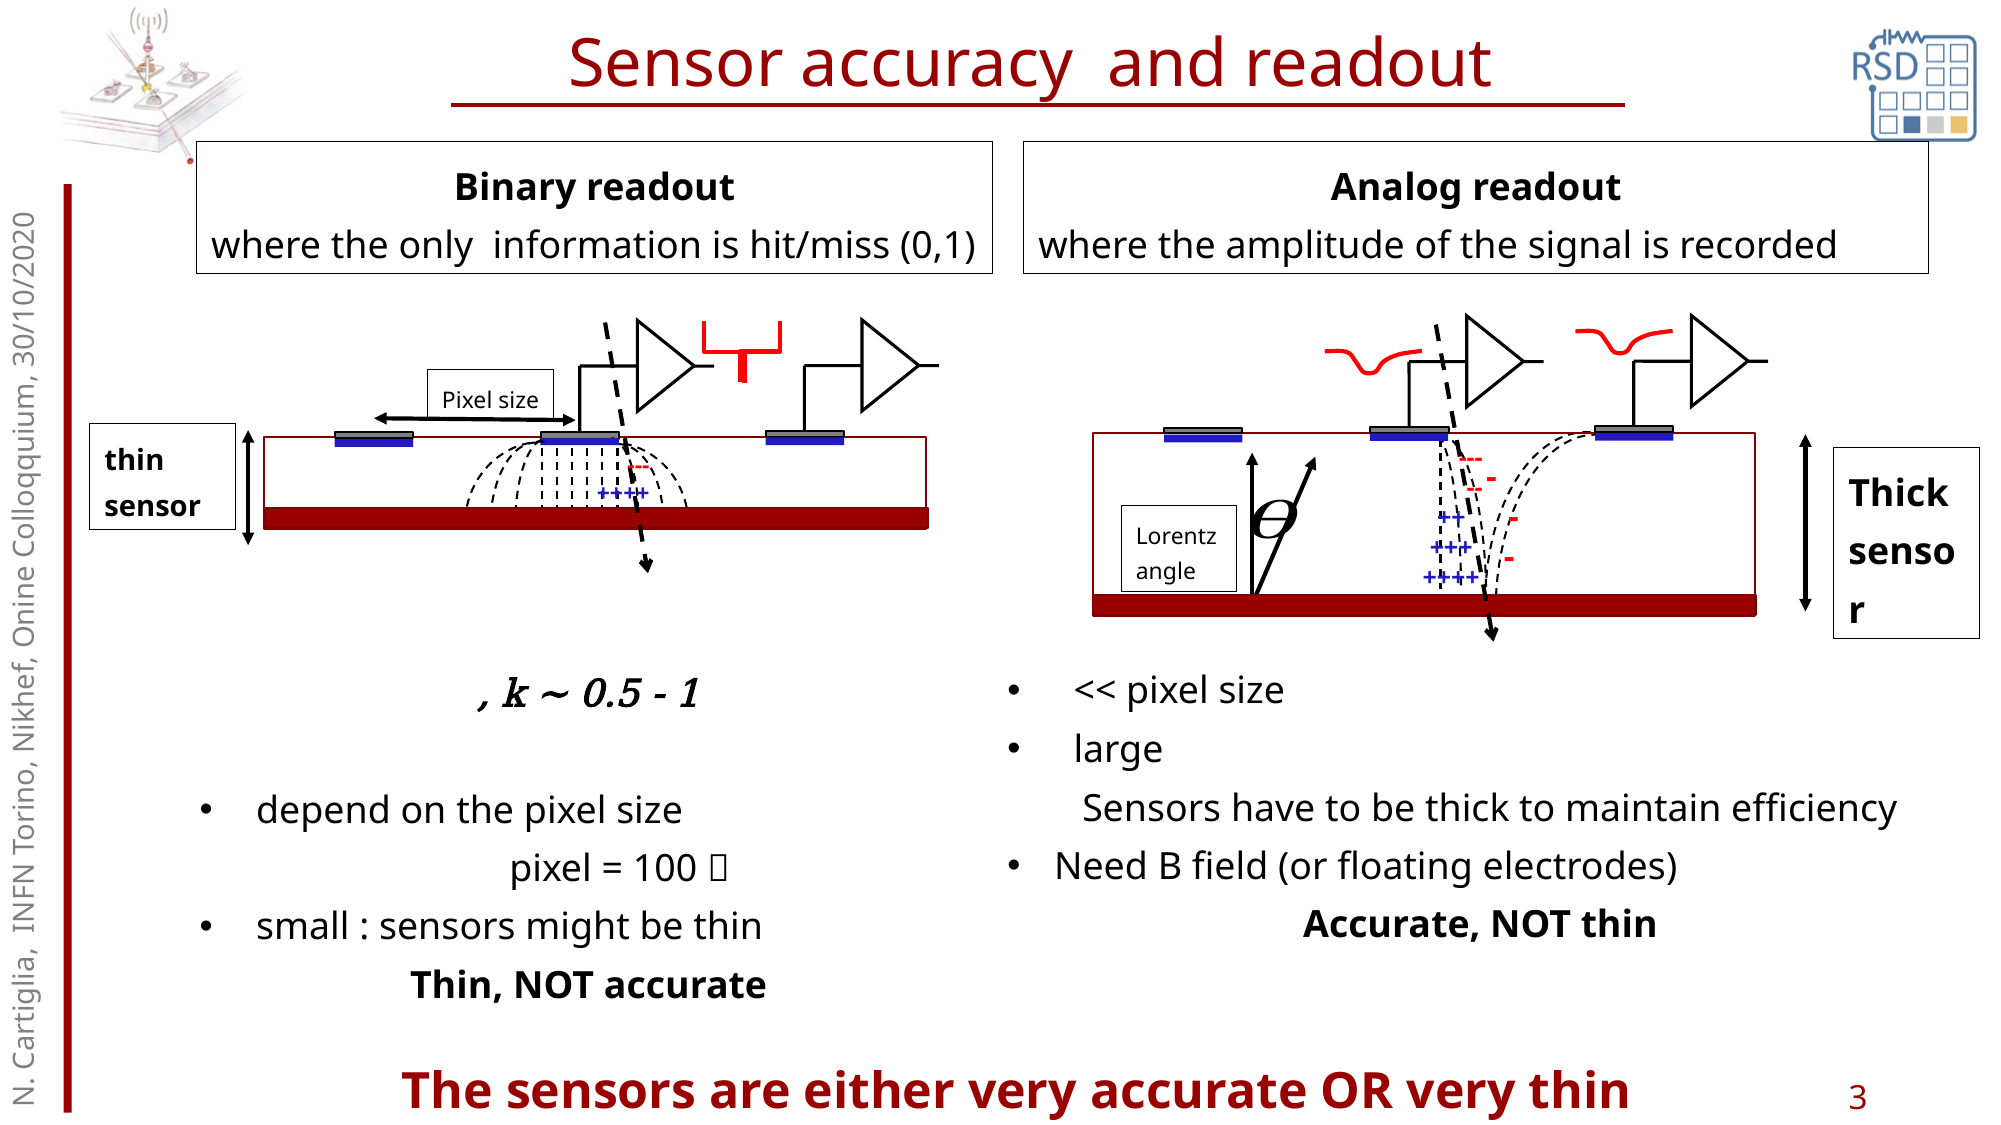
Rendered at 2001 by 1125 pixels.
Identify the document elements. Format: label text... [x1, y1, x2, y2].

footer N. Cartiglia, INFN Torino, Nikhef, Onine Colloqquium, 30/10/2020 [0, 23, 54, 1123]
picture [41, 0, 258, 184]
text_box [994, 141, 1981, 1033]
picture [1845, 13, 1983, 149]
slide_number 3 [1833, 1073, 1956, 1125]
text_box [88, 141, 994, 1101]
text_box The sensors are either very accurate OR very thin [387, 1033, 1647, 1125]
